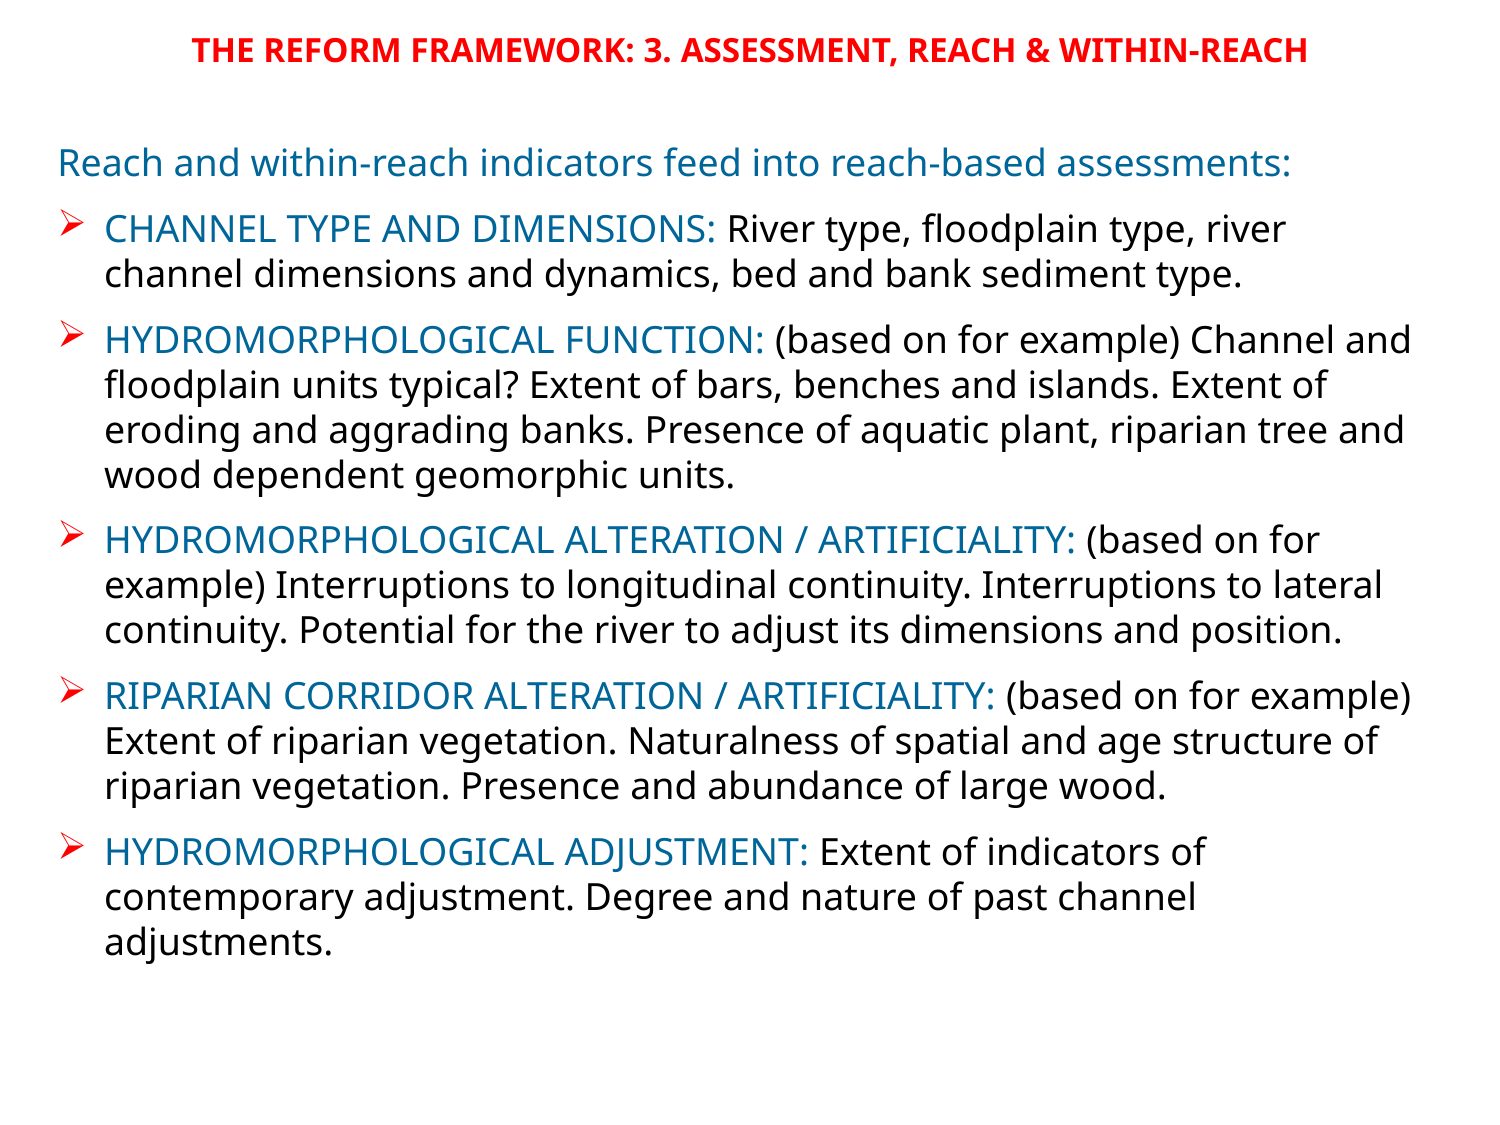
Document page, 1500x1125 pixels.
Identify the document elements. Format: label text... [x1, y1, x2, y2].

text_box Reach and within-reach indicators feed into reach-based assessments: CHANNEL TYPE AND DIMENSIONS: River type, floodplain type, river channel dimensions and dynamics, bed and bank sediment type. HYDROMORPHOLOGICAL FUNCTION: (based on for example) Channel and floodplain units typical? Extent of bars, benches and islands. Extent of eroding and aggrading banks. Presence of aquatic plant, riparian tree and wood dependent geomorphic units. HYDROMORPHOLOGICAL ALTERATION / ARTIFICIALITY: (based on for example) Interruptions to longitudinal continuity. Interruptions to lateral continuity. Potential for the river to adjust its dimensions and position. RIPARIAN CORRIDOR ALTERATION / ARTIFICIALITY: (based on for example) Extent of riparian vegetation. Naturalness of spatial and age structure of riparian vegetation. Presence and abundance of large wood. HYDROMORPHOLOGICAL ADJUSTMENT: Extent of indicators of contemporary adjustment. Degree and nature of past channel adjustments. [42, 131, 1447, 971]
text_box THE REFORM FRAMEWORK: 3. ASSESSMENT, REACH & WITHIN-REACH [64, 19, 1438, 79]
